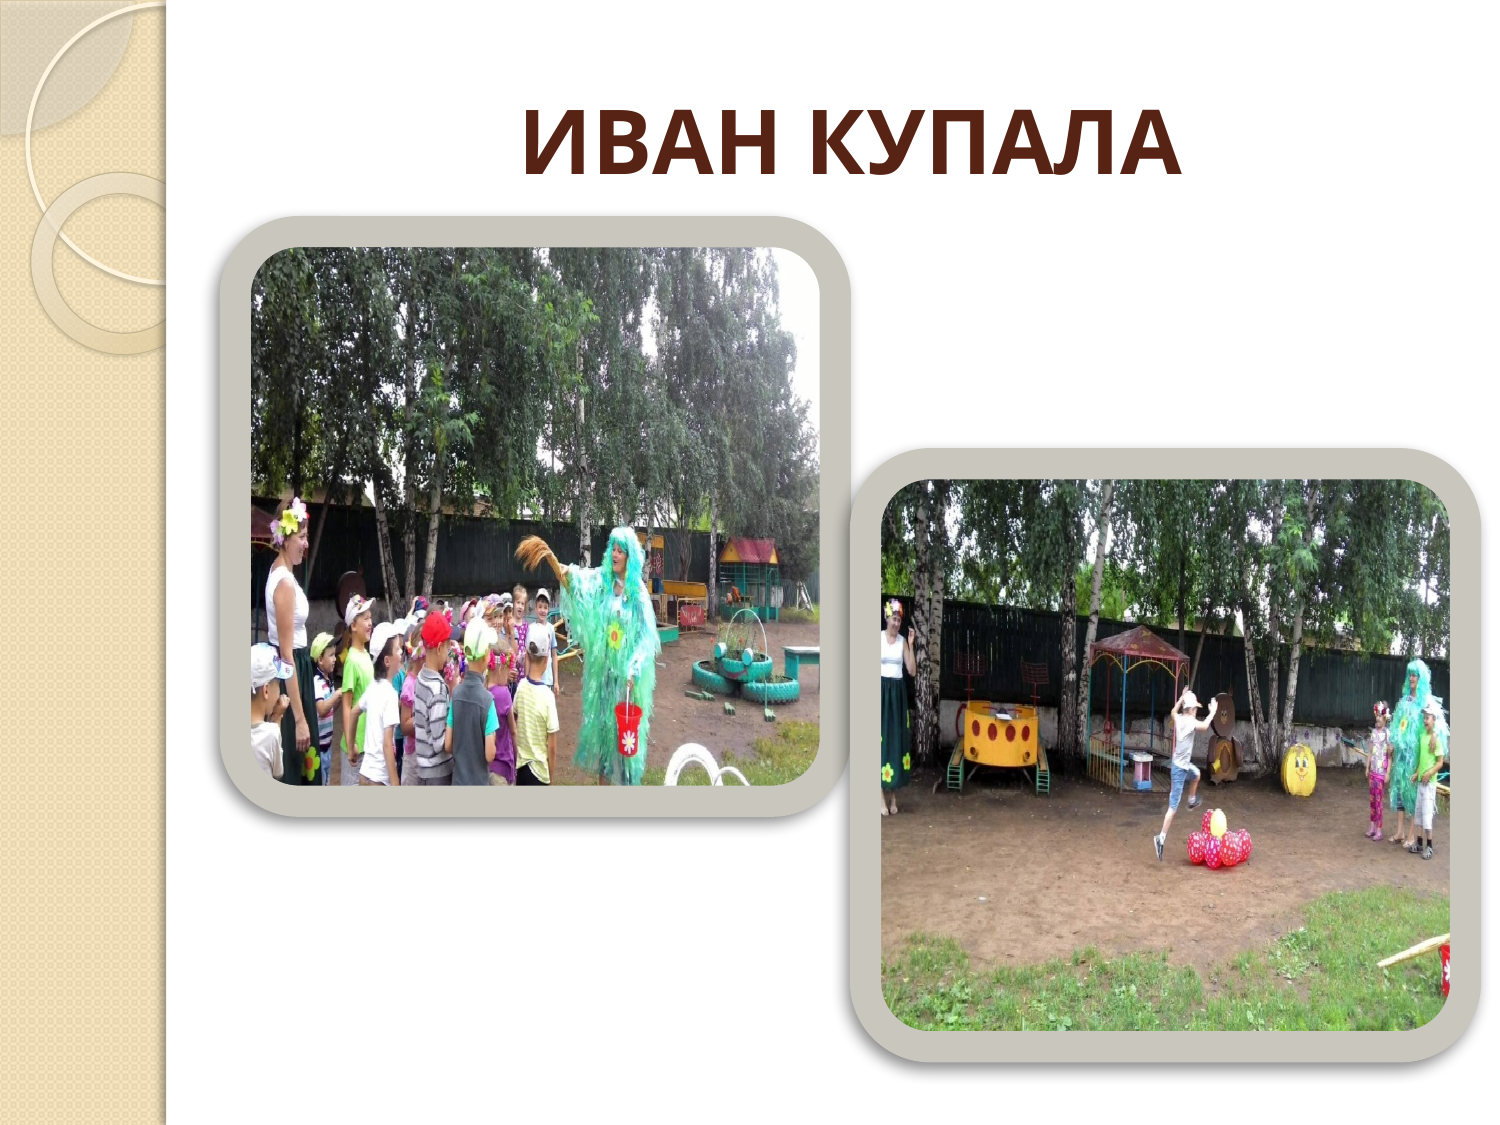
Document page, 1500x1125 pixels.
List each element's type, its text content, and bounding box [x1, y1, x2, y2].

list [865, 463, 1466, 1047]
title ИВАН КУПАЛА [235, 45, 1466, 233]
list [235, 231, 836, 802]
